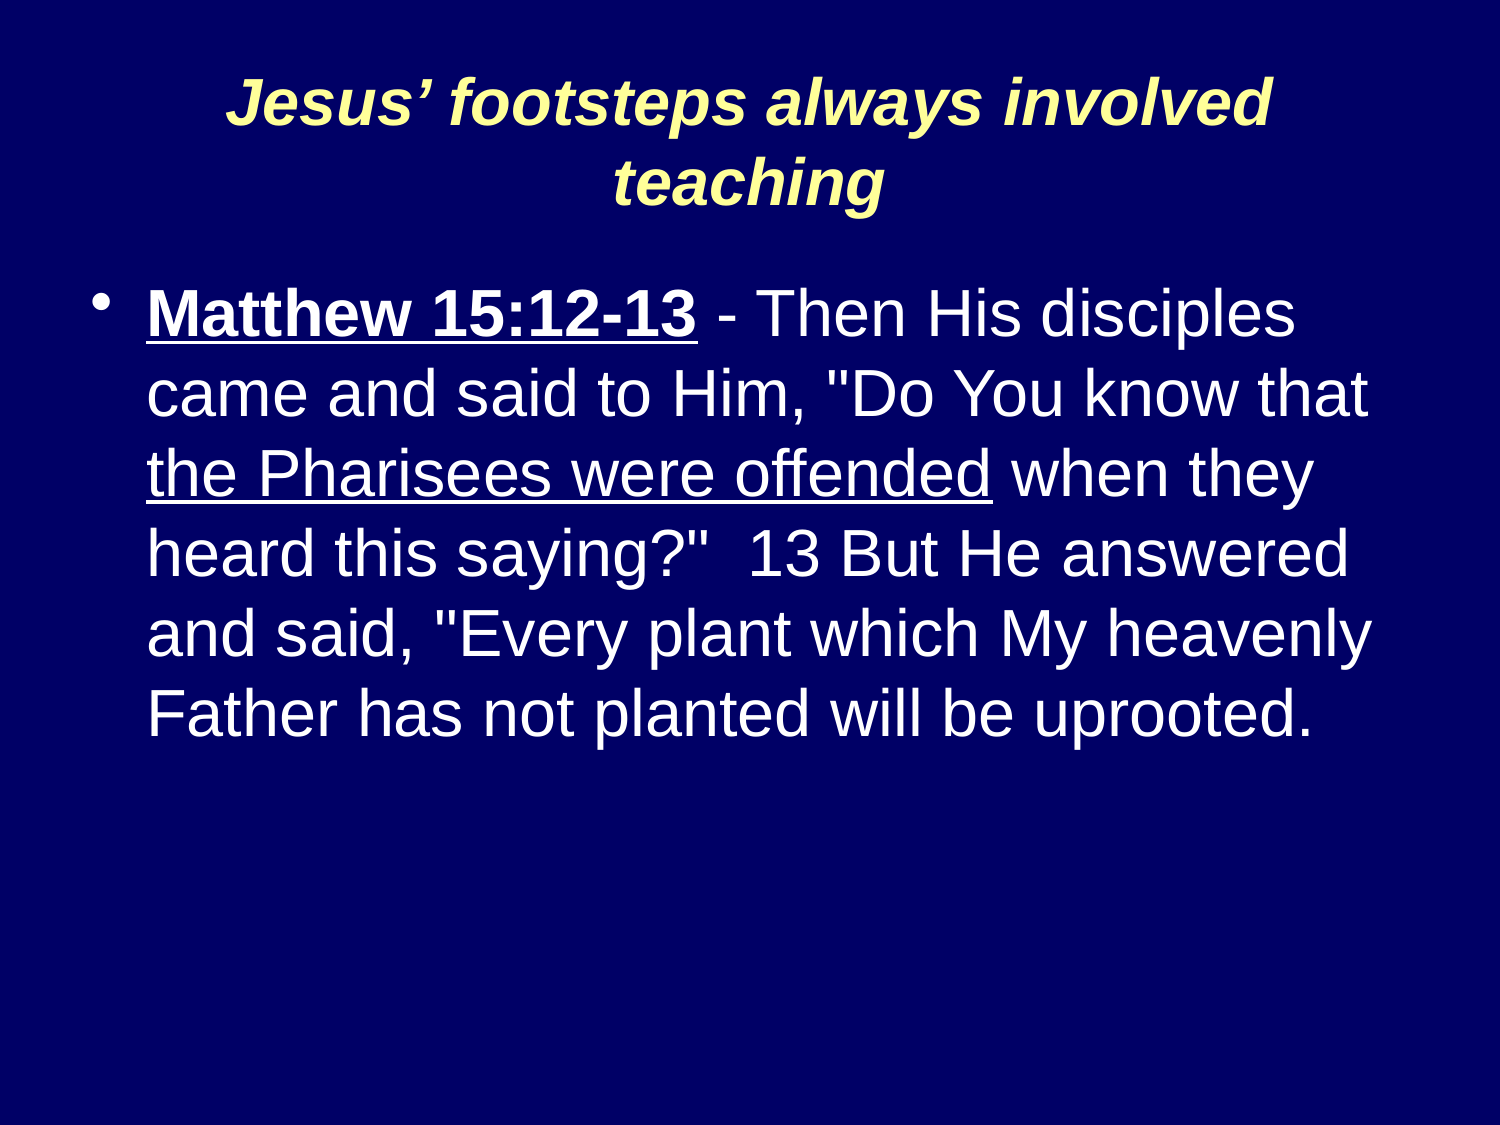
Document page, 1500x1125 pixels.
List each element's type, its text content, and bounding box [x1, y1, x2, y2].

title Jesus’ footsteps always involved teaching [75, 45, 1425, 233]
list Matthew 15:12-13 - Then His disciples came and said to Him, "Do You know that the Pharisees were offended when they heard this saying?" 13 But He answered and said, "Every plant which My heavenly Father has not planted will be uprooted. [75, 262, 1425, 1005]
